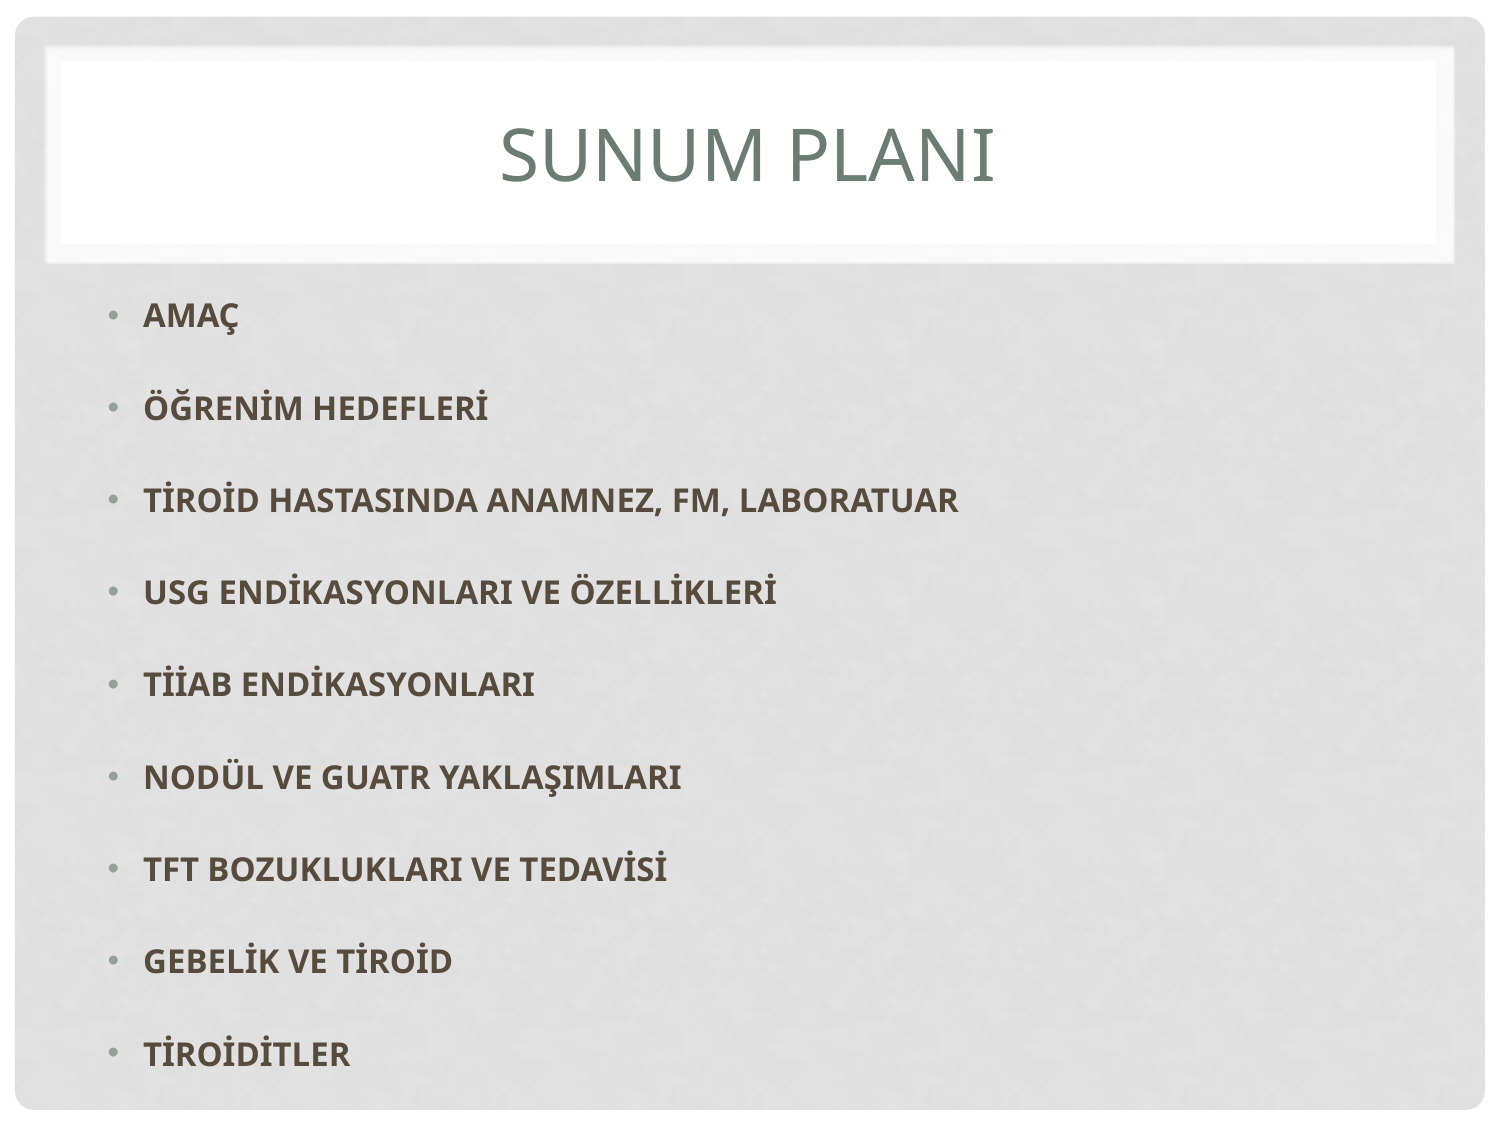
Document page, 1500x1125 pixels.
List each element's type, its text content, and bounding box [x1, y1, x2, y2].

title Sunum planI [69, 66, 1425, 238]
list AMAÇ ÖĞRENİM HEDEFLERİ TİROİD HASTASINDA ANAMNEZ, FM, LABORATUAR USG ENDİKASYONLARI VE ÖZELLİKLERİ TİİAB ENDİKASYONLARI NODÜL VE GUATR YAKLAŞIMLARI TFT BOZUKLUKLARI VE TEDAVİSİ GEBELİK VE TİROİD TİROİDİTLER [75, 287, 1425, 1083]
